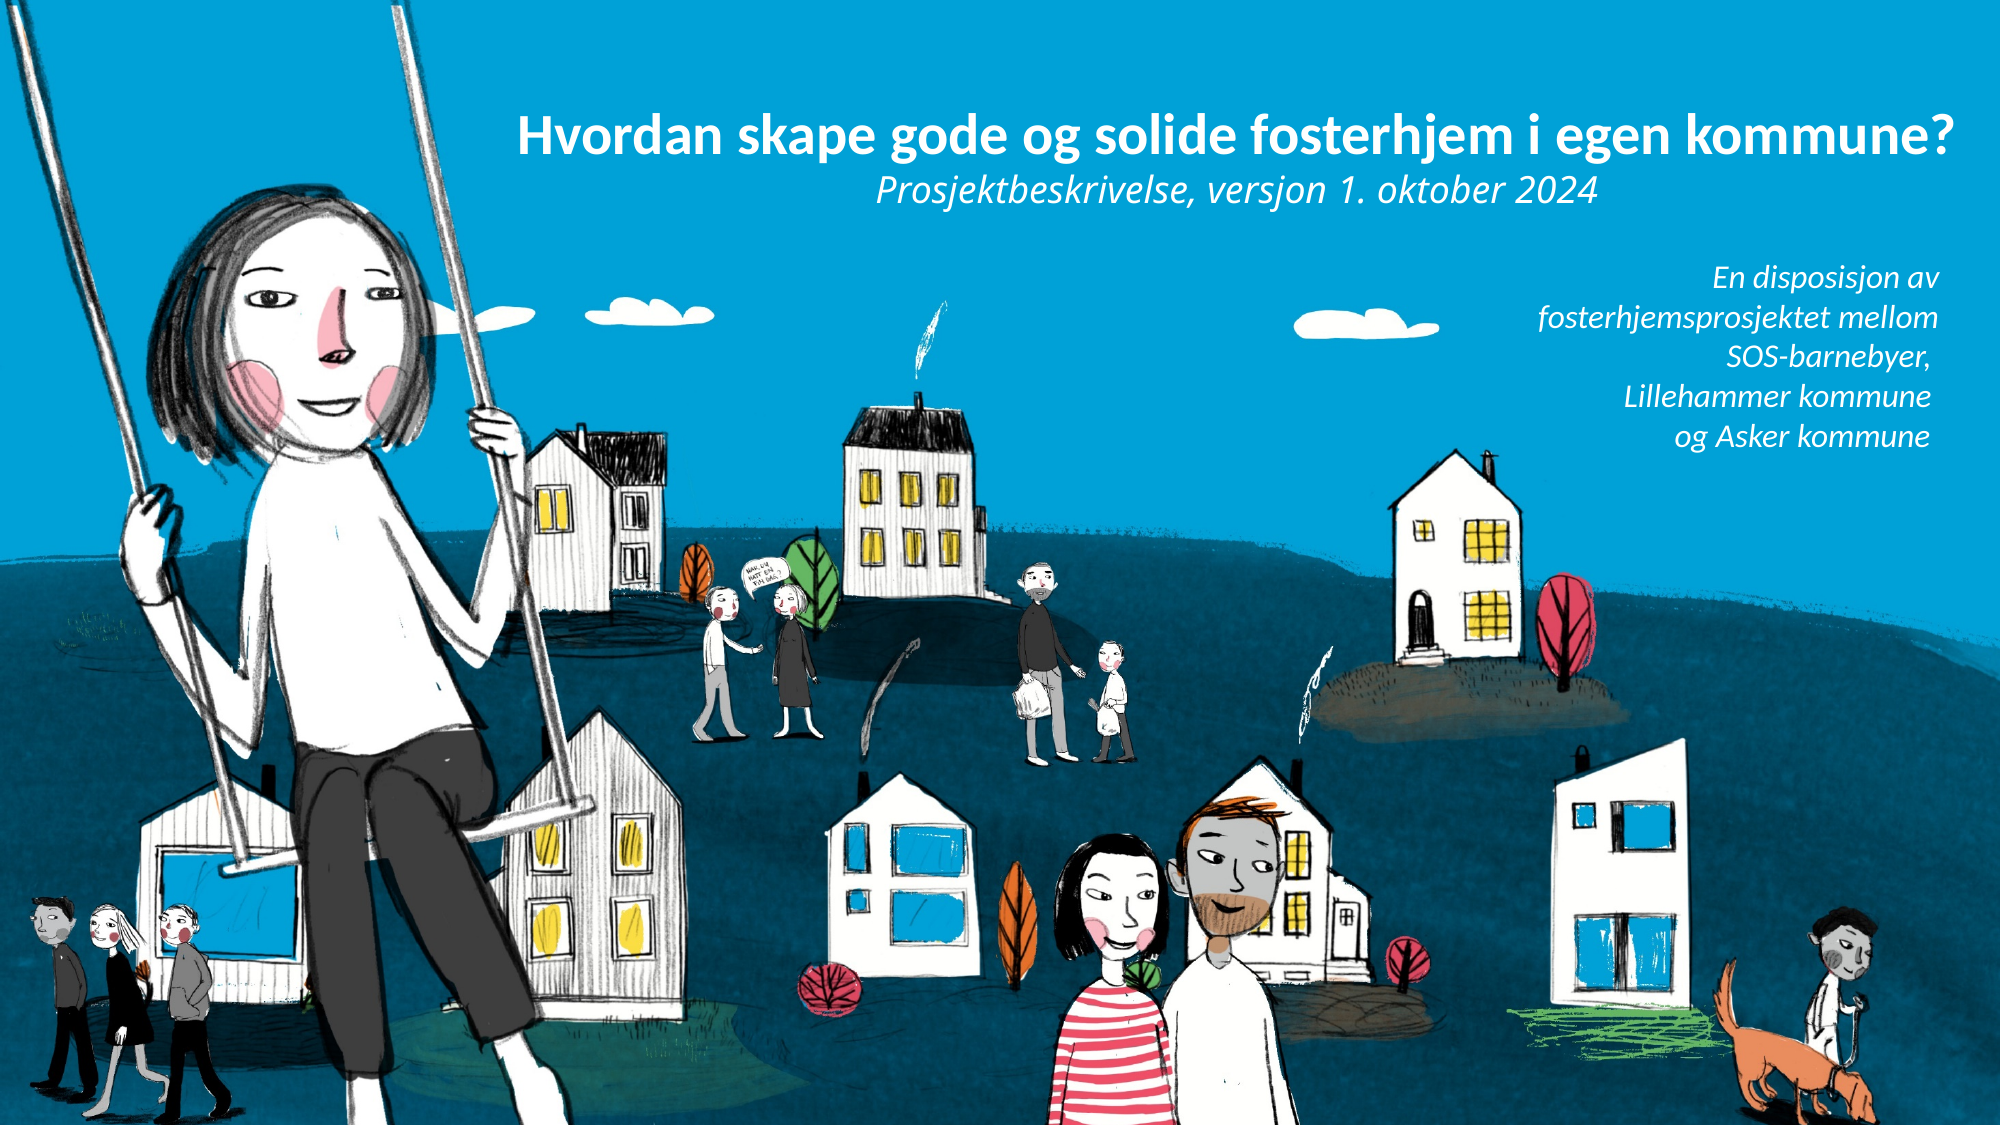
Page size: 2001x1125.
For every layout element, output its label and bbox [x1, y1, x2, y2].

picture [1837, 432, 1844, 446]
picture [1841, 126, 1864, 154]
picture [1270, 126, 1297, 154]
picture [634, 632, 667, 638]
picture [1110, 183, 1125, 202]
picture [1715, 267, 1728, 287]
picture [616, 126, 631, 153]
picture [1634, 313, 1638, 331]
picture [1097, 126, 1115, 154]
picture [1746, 126, 1786, 153]
picture [1374, 126, 1389, 153]
picture [1906, 432, 1912, 446]
picture [1746, 392, 1753, 406]
picture [1838, 392, 1844, 406]
picture [585, 297, 714, 326]
picture [634, 114, 659, 154]
picture [1902, 313, 1911, 324]
picture [171, 799, 181, 805]
picture [1738, 273, 1743, 287]
picture [1885, 273, 1889, 287]
picture [1644, 126, 1668, 153]
picture [1010, 175, 1017, 202]
picture [1830, 432, 1834, 446]
picture [1856, 313, 1862, 327]
picture [1795, 309, 1803, 327]
picture [1800, 273, 1806, 284]
picture [1590, 314, 1594, 327]
picture [1179, 114, 1204, 154]
picture [1825, 352, 1829, 366]
picture [1729, 392, 1735, 406]
picture [1431, 183, 1447, 203]
picture [1813, 432, 1823, 446]
picture [741, 394, 1086, 767]
picture [1846, 432, 1852, 446]
picture [1921, 313, 1928, 327]
picture [1606, 313, 1610, 327]
picture [1780, 432, 1784, 446]
picture [740, 126, 758, 154]
picture [913, 183, 929, 203]
picture [1893, 352, 1898, 361]
picture [1754, 266, 1769, 287]
picture [1809, 275, 1813, 287]
picture [1781, 392, 1785, 406]
picture [1790, 344, 1796, 366]
picture [1259, 183, 1273, 203]
picture [1890, 432, 1895, 446]
picture [1625, 313, 1630, 327]
picture [696, 126, 720, 153]
picture [1931, 313, 1936, 327]
picture [1892, 273, 1898, 287]
picture [1344, 177, 1353, 202]
picture [1869, 344, 1873, 366]
picture [1848, 392, 1853, 406]
picture [583, 126, 610, 154]
picture [1840, 313, 1844, 327]
picture [1146, 175, 1153, 202]
picture [1663, 393, 1667, 406]
picture [1876, 352, 1882, 362]
picture [1884, 392, 1890, 406]
picture [1807, 357, 1813, 366]
picture [1695, 396, 1702, 406]
picture [1917, 352, 1921, 366]
picture [1856, 432, 1860, 446]
picture [1822, 308, 1830, 328]
picture [1755, 392, 1761, 406]
picture [1852, 357, 1857, 366]
picture [1165, 114, 1173, 121]
picture [1558, 177, 1576, 202]
picture [1686, 392, 1692, 406]
picture [1720, 392, 1727, 406]
picture [1873, 126, 1897, 153]
picture [1814, 273, 1823, 284]
picture [1251, 114, 1268, 153]
picture [9, 5, 809, 1125]
picture [1188, 199, 1193, 207]
picture [1733, 314, 1739, 327]
picture [1792, 273, 1797, 293]
picture [1088, 640, 1136, 763]
picture [950, 114, 975, 154]
picture [1713, 126, 1740, 154]
picture [1626, 386, 1636, 406]
picture [1750, 424, 1760, 446]
picture [878, 177, 896, 202]
picture [981, 126, 1006, 154]
picture [1681, 432, 1690, 443]
picture [1015, 183, 1027, 203]
picture [1648, 385, 1652, 406]
picture [1172, 183, 1186, 203]
picture [1866, 314, 1870, 327]
picture [1864, 392, 1871, 406]
picture [1119, 126, 1146, 154]
picture [1909, 278, 1915, 288]
picture [556, 126, 580, 153]
picture [1800, 384, 1810, 406]
picture [1704, 392, 1709, 406]
picture [820, 126, 845, 163]
picture [998, 861, 1038, 991]
picture [1492, 183, 1505, 202]
picture [1938, 147, 1945, 154]
picture [1875, 274, 1881, 287]
picture [1847, 313, 1854, 327]
picture [1744, 348, 1757, 367]
picture [1530, 114, 1538, 121]
picture [1439, 126, 1464, 154]
picture [1798, 352, 1804, 361]
picture [1323, 118, 1340, 154]
picture [1427, 114, 1434, 121]
picture [1580, 308, 1588, 328]
picture [1705, 313, 1711, 326]
picture [1697, 313, 1701, 333]
picture [1471, 126, 1511, 153]
picture [1820, 433, 1826, 446]
picture [1299, 451, 1631, 743]
picture [1507, 738, 1880, 1125]
picture [1757, 347, 1762, 363]
picture [899, 184, 906, 202]
picture [1024, 126, 1051, 154]
picture [1618, 306, 1623, 327]
picture [919, 126, 946, 154]
picture [1343, 126, 1368, 154]
picture [1933, 114, 1953, 139]
picture [1419, 179, 1429, 203]
picture [202, 624, 211, 635]
picture [1858, 392, 1862, 406]
picture [1763, 318, 1768, 327]
picture [1819, 392, 1828, 401]
picture [1886, 352, 1892, 366]
picture [1474, 183, 1488, 203]
picture [1675, 313, 1680, 327]
picture [1210, 126, 1235, 154]
picture [1379, 183, 1395, 203]
picture [1901, 392, 1905, 406]
picture [1658, 313, 1662, 327]
picture [1055, 126, 1079, 163]
picture [1665, 313, 1671, 327]
picture [1452, 175, 1459, 202]
picture [849, 126, 874, 154]
picture [1882, 305, 1886, 327]
picture [1689, 114, 1711, 153]
picture [1713, 392, 1717, 406]
picture [1100, 183, 1105, 202]
picture [1613, 126, 1638, 154]
picture [960, 183, 975, 203]
picture [1715, 313, 1719, 327]
picture [1287, 183, 1303, 203]
picture [1271, 183, 1282, 211]
picture [1915, 313, 1919, 327]
picture [1302, 126, 1320, 154]
picture [944, 183, 955, 211]
picture [1917, 395, 1924, 407]
picture [998, 179, 1007, 203]
picture [1046, 755, 1434, 1125]
picture [1540, 307, 1548, 331]
picture [1246, 184, 1253, 202]
picture [979, 175, 994, 202]
picture [1900, 355, 1907, 367]
picture [1516, 177, 1534, 202]
picture [764, 114, 786, 153]
picture [1882, 432, 1888, 446]
picture [916, 309, 940, 370]
picture [1210, 183, 1225, 202]
picture [678, 627, 685, 634]
picture [1422, 126, 1434, 163]
picture [1805, 316, 1812, 328]
picture [1531, 126, 1537, 153]
picture [1868, 273, 1878, 287]
picture [169, 520, 180, 549]
picture [1739, 392, 1743, 406]
picture [1863, 432, 1869, 446]
picture [667, 126, 689, 154]
picture [1893, 392, 1897, 406]
picture [1294, 308, 1439, 339]
picture [1697, 439, 1704, 449]
picture [1085, 184, 1092, 202]
picture [1166, 126, 1172, 153]
picture [933, 183, 946, 203]
picture [1395, 114, 1419, 153]
picture [1890, 305, 1894, 327]
picture [1227, 183, 1242, 203]
picture [1857, 273, 1863, 293]
picture [1400, 175, 1414, 202]
picture [1752, 313, 1759, 333]
picture [1049, 183, 1062, 203]
picture [1873, 432, 1878, 446]
picture [1794, 126, 1834, 153]
picture [1726, 313, 1736, 327]
picture [1586, 126, 1610, 163]
picture [1908, 392, 1913, 406]
picture [1539, 177, 1555, 203]
picture [1154, 183, 1168, 203]
picture [1679, 384, 1683, 406]
picture [1902, 126, 1927, 154]
picture [665, 649, 698, 653]
picture [1780, 305, 1791, 327]
picture [1831, 392, 1835, 406]
picture [1457, 183, 1469, 203]
picture [1676, 434, 1680, 446]
picture [1719, 426, 1733, 446]
picture [1549, 316, 1554, 327]
picture [521, 117, 550, 153]
picture [1899, 432, 1904, 446]
picture [1874, 392, 1879, 406]
picture [1557, 126, 1582, 154]
picture [790, 126, 812, 154]
picture [1918, 273, 1922, 287]
picture [1843, 352, 1849, 366]
picture [1127, 183, 1142, 203]
picture [892, 126, 916, 163]
picture [1897, 315, 1901, 327]
picture [797, 772, 981, 1017]
picture [1836, 352, 1840, 366]
picture [1031, 183, 1046, 203]
picture [1927, 273, 1933, 287]
picture [1152, 114, 1158, 153]
picture [1575, 746, 1590, 773]
picture [1799, 424, 1809, 446]
picture [1764, 433, 1768, 446]
picture [1731, 273, 1735, 287]
picture [1578, 177, 1596, 202]
picture [1307, 183, 1324, 202]
picture [1767, 347, 1773, 357]
picture [1066, 175, 1082, 202]
